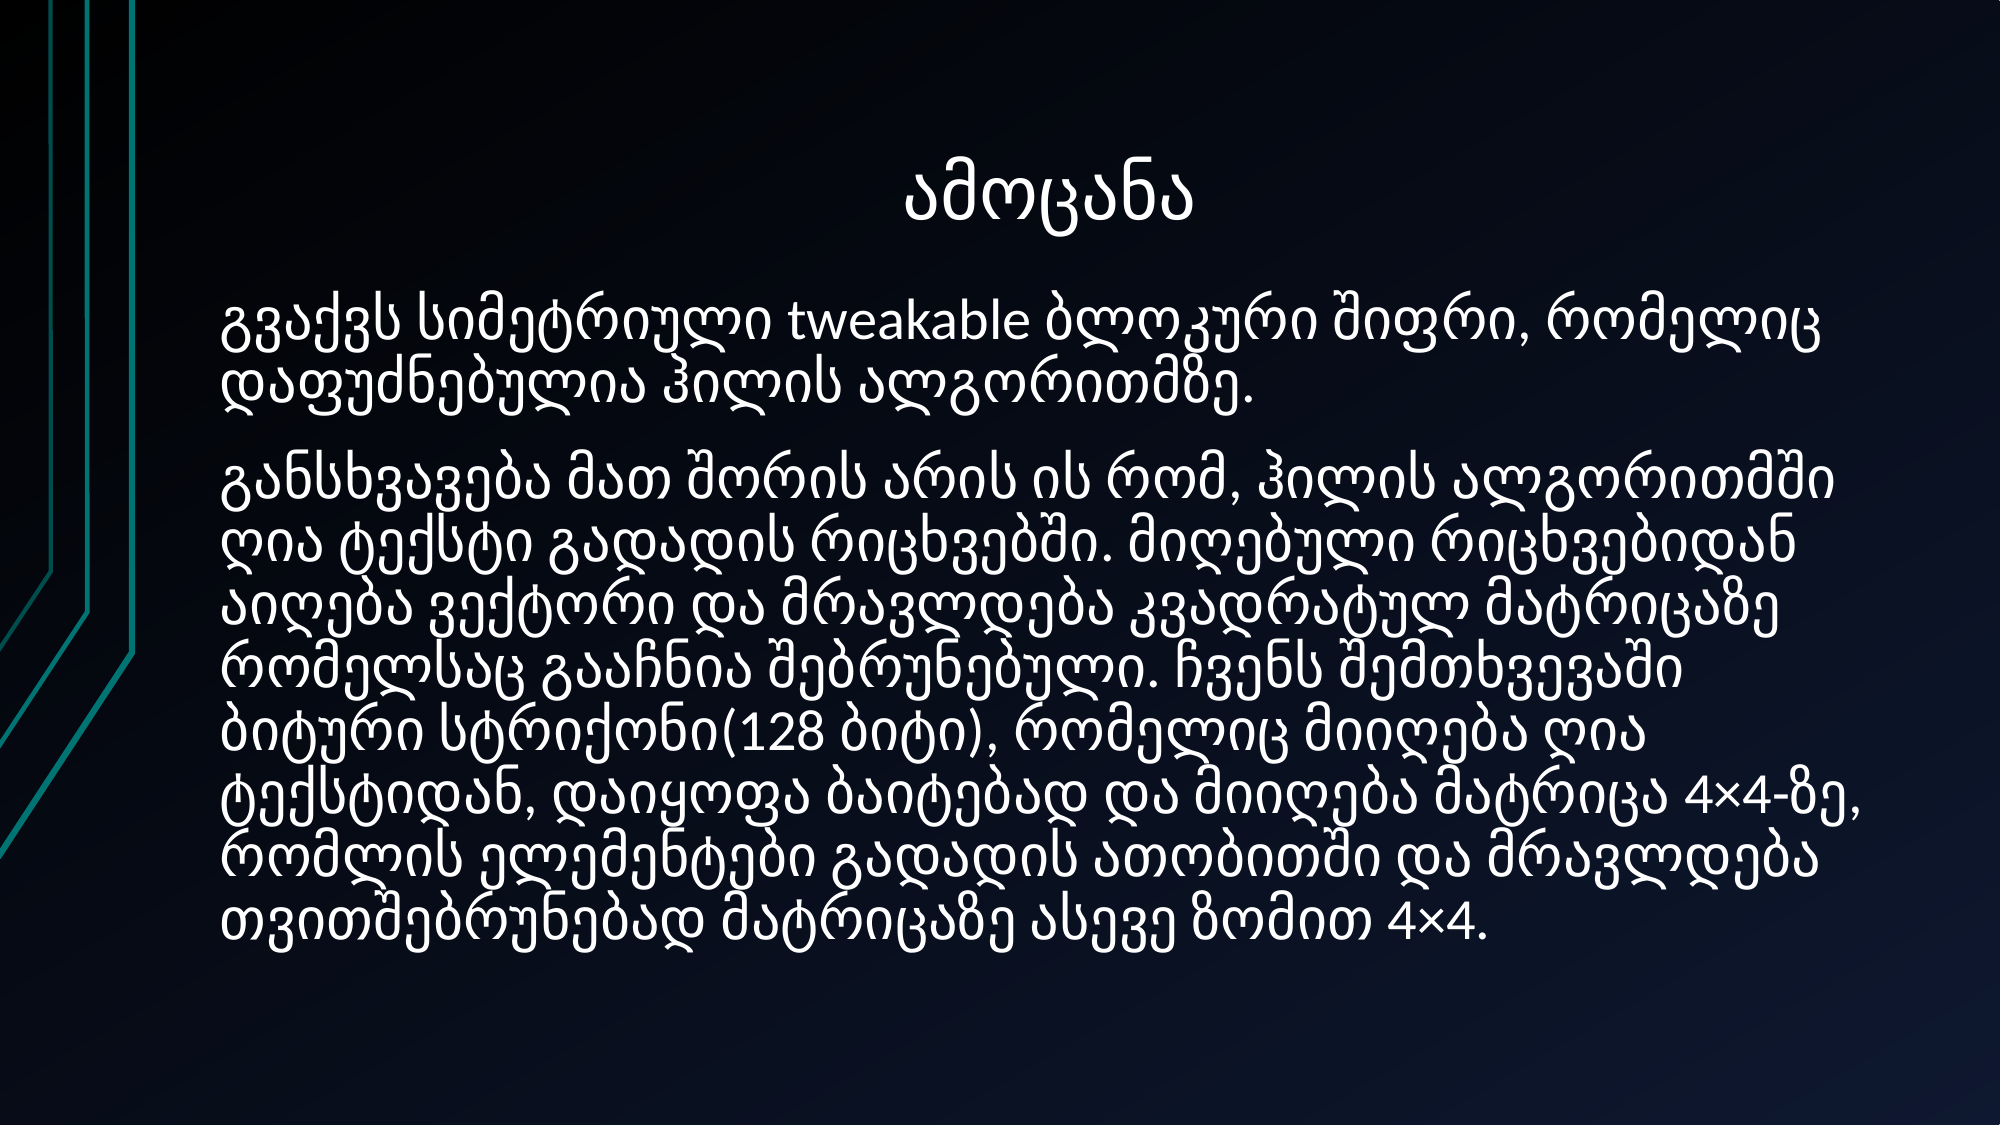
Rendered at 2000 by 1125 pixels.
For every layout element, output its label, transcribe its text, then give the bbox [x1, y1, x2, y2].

title ამოცანა [199, 45, 1900, 246]
list გვაქვს სიმეტრიული tweakable ბლოკური შიფრი, რომელიც დაფუძნებულია ჰილის ალგორითმზე. განსხვავება მათ შორის არის ის რომ, ჰილის ალგორითმში ღია ტექსტი გადადის რიცხვებში. მიღებული რიცხვებიდან აიღება ვექტორი და მრავლდება კვადრატულ მატრიცაზე რომელსაც გააჩნია შებრუნებული. ჩვენს შემთხვევაში ბიტური სტრიქონი(128 ბიტი), რომელიც მიიღება ღია ტექსტიდან, დაიყოფა ბაიტებად და მიიღება მატრიცა 4×4-ზე, რომლის ელემენტები გადადის ათობითში და მრავლდება თვითშებრუნებად მატრიცაზე ასევე ზომით 4×4. [199, 279, 1900, 1012]
